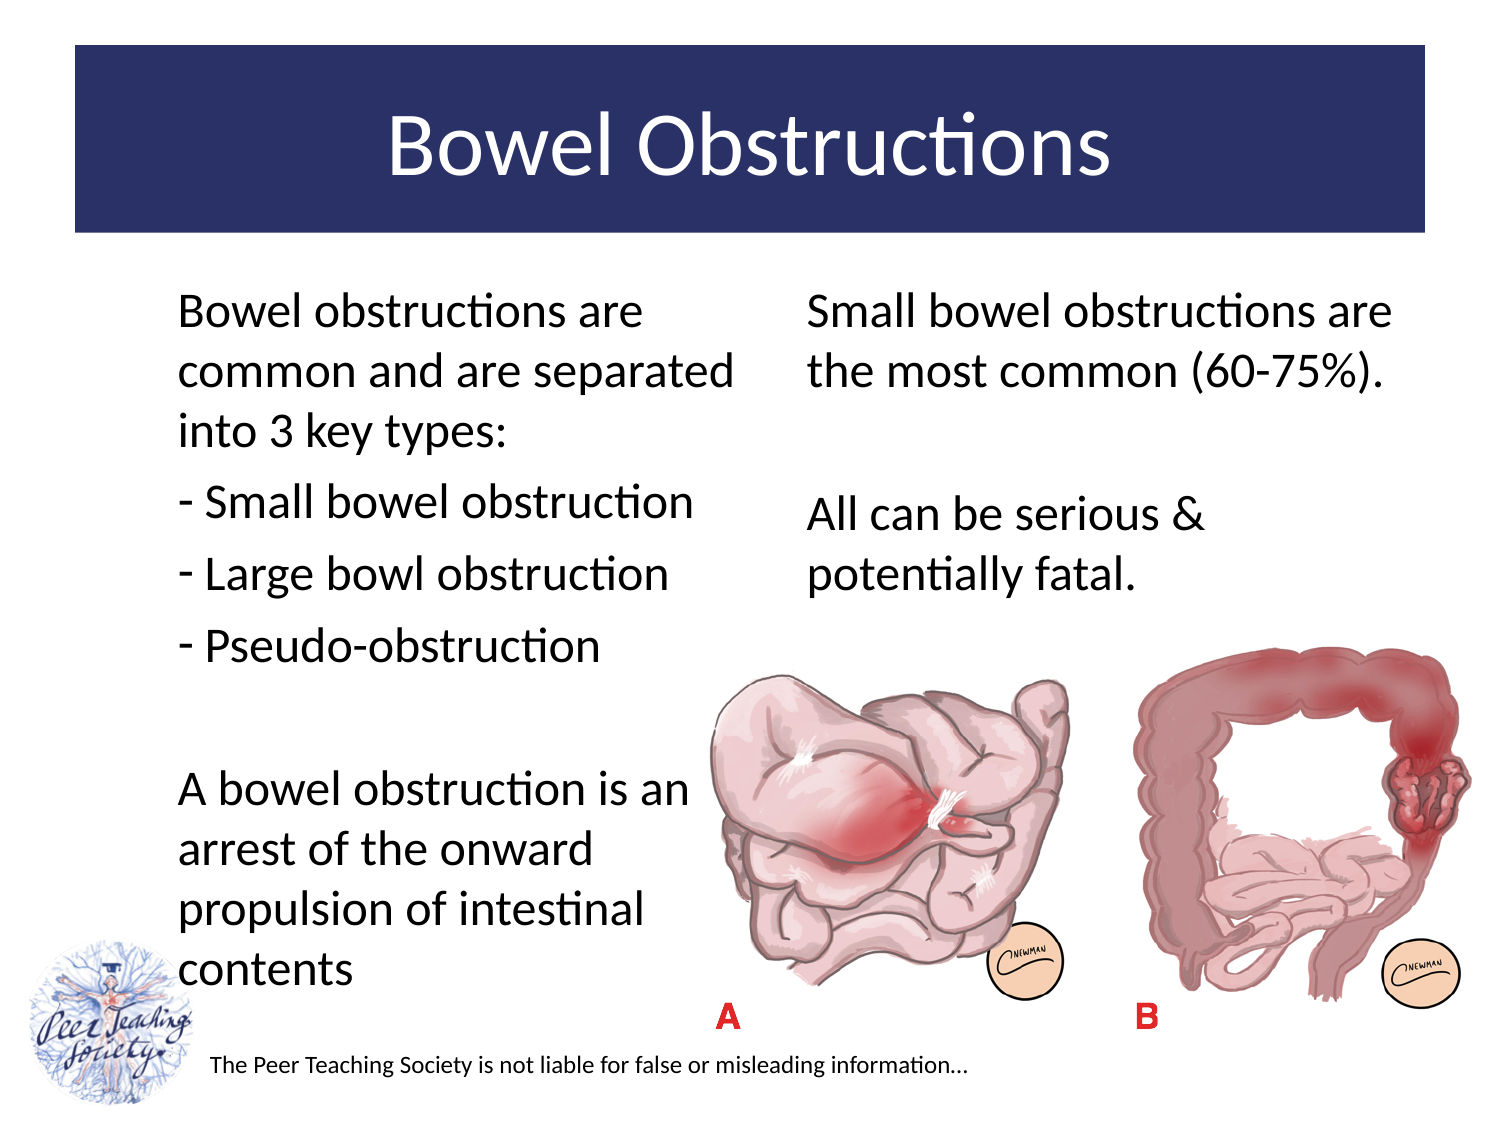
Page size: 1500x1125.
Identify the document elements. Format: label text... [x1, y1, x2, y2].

list Small bowel obstructions are the most common (60-75%). All can be serious & potentially fatal. [762, 262, 1425, 631]
title Bowel Obstructions [75, 45, 1425, 233]
picture [26, 938, 195, 1107]
list Bowel obstructions are common and are separated into 3 key types: Small bowel obstruction Large bowl obstruction Pseudo-obstruction A bowel obstruction is an arrest of the onward propulsion of intestinal contents [133, 262, 762, 1005]
picture [703, 633, 1476, 1046]
